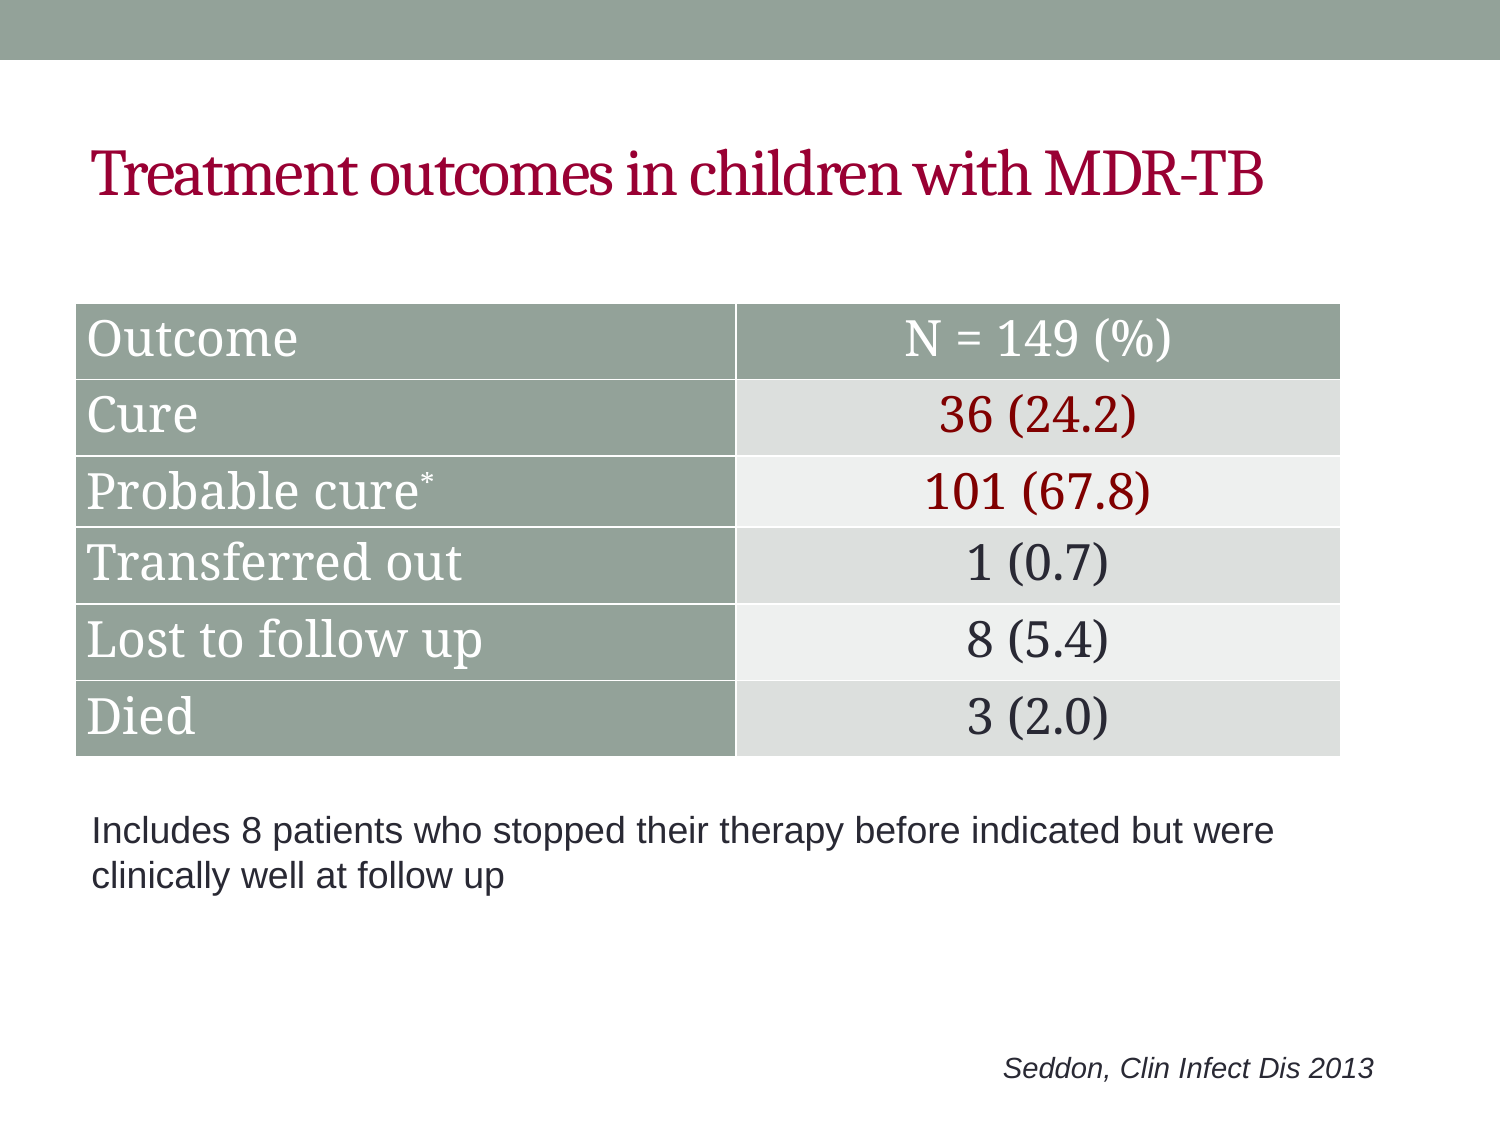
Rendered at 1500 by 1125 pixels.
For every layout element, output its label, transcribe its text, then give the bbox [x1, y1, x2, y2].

table_cell 1 (0.7) [737, 528, 1340, 603]
table_cell 101 (67.8) [737, 457, 1340, 526]
title Treatment outcomes in children with MDR-TB [75, 87, 1425, 250]
table_cell Probable cure* [76, 457, 735, 526]
table_cell 8 (5.4) [737, 605, 1340, 680]
table_cell Lost to follow up [76, 605, 735, 680]
table_cell Transferred out [76, 528, 735, 603]
table_cell Cure [76, 380, 735, 455]
text_box Includes 8 patients who stopped their therapy before indicated but were clinically well at follow up [76, 798, 1365, 964]
table_cell 3 (2.0) [737, 681, 1340, 756]
table_header N = 149 (%) [737, 304, 1340, 379]
text_box Seddon, Clin Infect Dis 2013 [988, 1041, 1461, 1092]
table_cell 36 (24.2) [737, 380, 1340, 455]
table_cell Died [76, 681, 735, 756]
table_header Outcome [76, 304, 735, 379]
